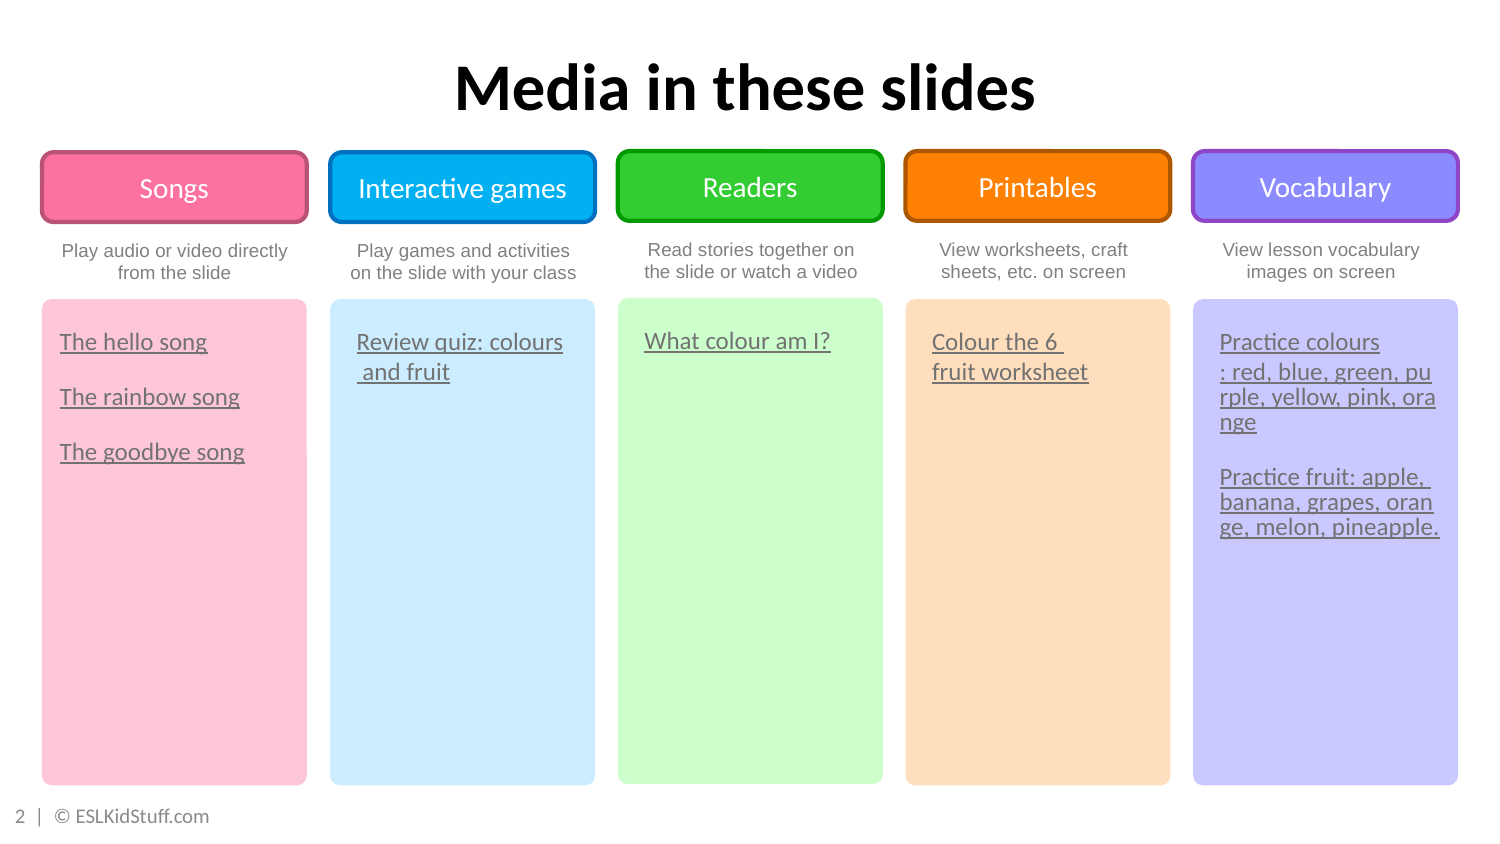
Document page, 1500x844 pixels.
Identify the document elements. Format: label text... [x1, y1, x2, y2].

text_box Play games and activities on the slide with your class [335, 231, 592, 292]
slide_number 1 | © ESLKidStuff.com [0, 793, 325, 839]
text_box Review quiz: colours and fruit [328, 297, 598, 788]
text_box Media in these slides [51, 35, 1440, 117]
text_box Interactive games [328, 150, 598, 225]
text_box Play audio or video directly from the slide [46, 231, 303, 292]
text_box Printables [903, 148, 1173, 223]
text_box View worksheets, craft sheets, etc. on screen [905, 230, 1162, 290]
text_box Readers [615, 148, 885, 223]
text_box Colour the 6 fruit worksheet [903, 297, 1173, 788]
text_box View lesson vocabulary images on screen [1193, 230, 1450, 290]
text_box Practice colours: red, blue, green, purple, yellow, pink, orange Practice fruit: apple, banana, grapes, orange, melon, pineapple. [1191, 297, 1461, 788]
text_box Read stories together on the slide or watch a video [622, 230, 880, 290]
text_box Songs [39, 150, 309, 225]
text_box What colour am I? [615, 295, 885, 787]
text_box The hello song The rainbow song The goodbye song [39, 297, 309, 788]
text_box Vocabulary [1190, 148, 1460, 223]
